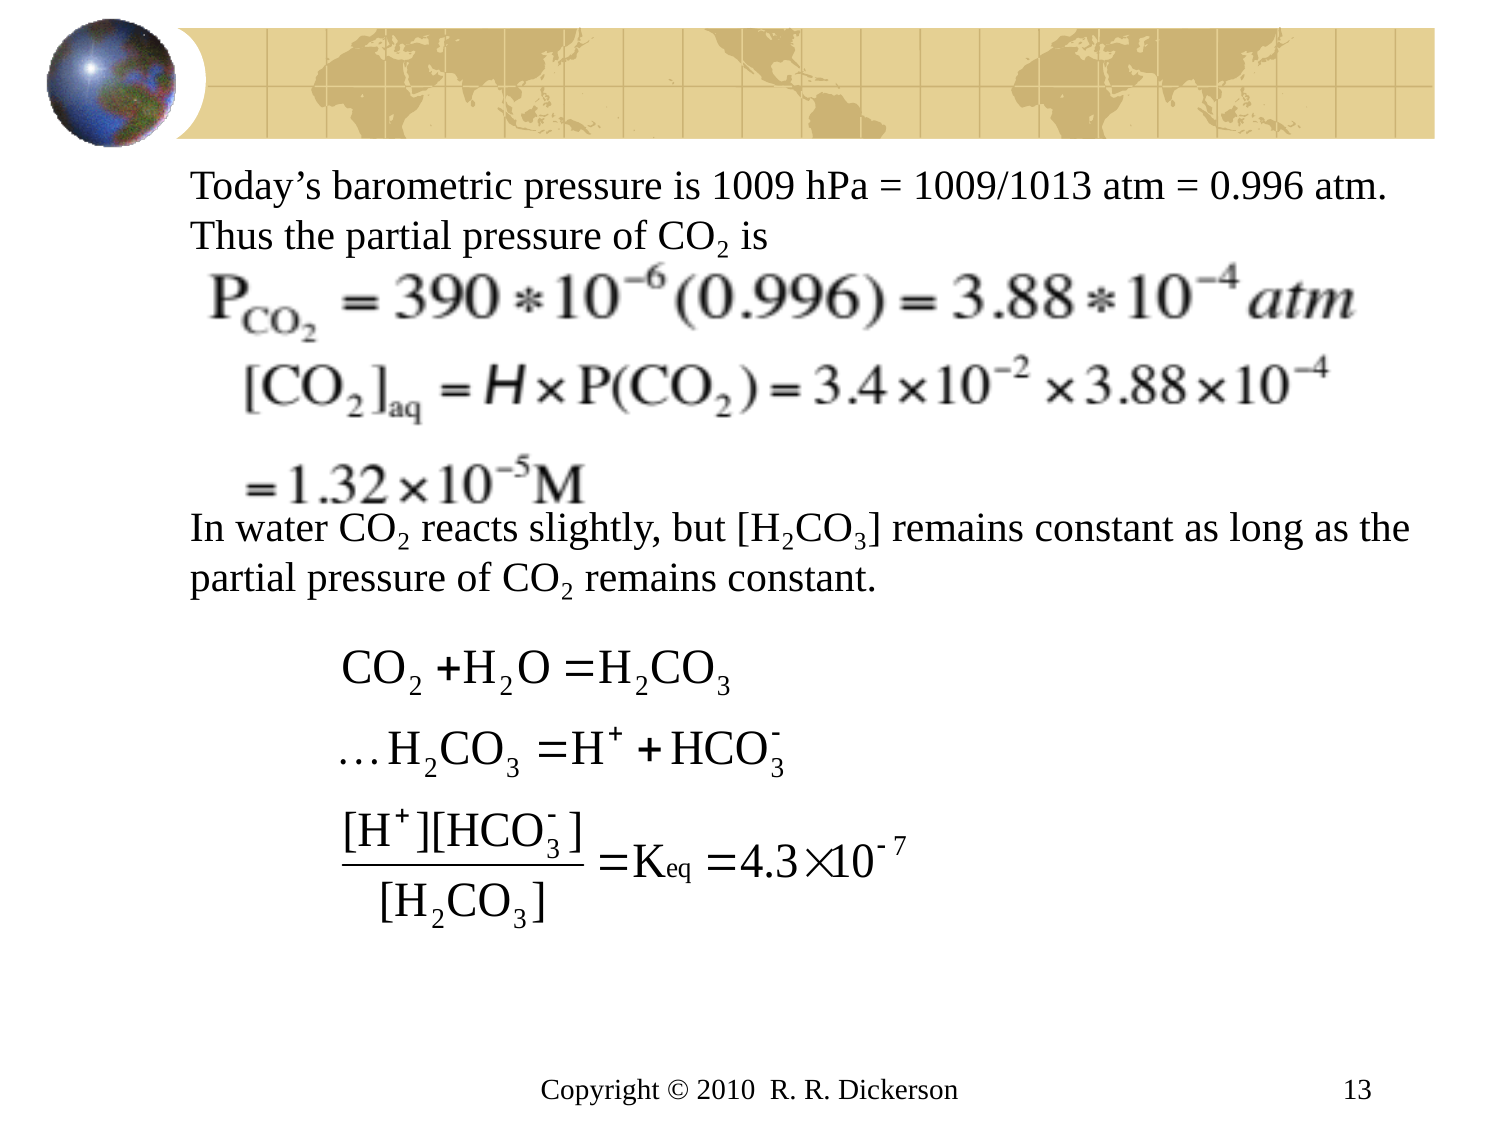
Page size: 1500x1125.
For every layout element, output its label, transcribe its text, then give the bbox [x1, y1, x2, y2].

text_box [334, 637, 916, 938]
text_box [241, 347, 1335, 508]
list Today’s barometric pressure is 1009 hPa = 1009/1013 atm = 0.996 atm. Thus the partial pressure of CO₂ is In water CO₂ reacts slightly, but [H₂CO₃] remains constant as long as the partial pressure of CO₂ remains constant. [174, 149, 1456, 1005]
picture [42, 14, 190, 151]
footer Copyright © 2010 R. R. Dickerson [512, 1037, 988, 1113]
slide_number 13 [1074, 1037, 1388, 1113]
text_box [202, 250, 1361, 350]
